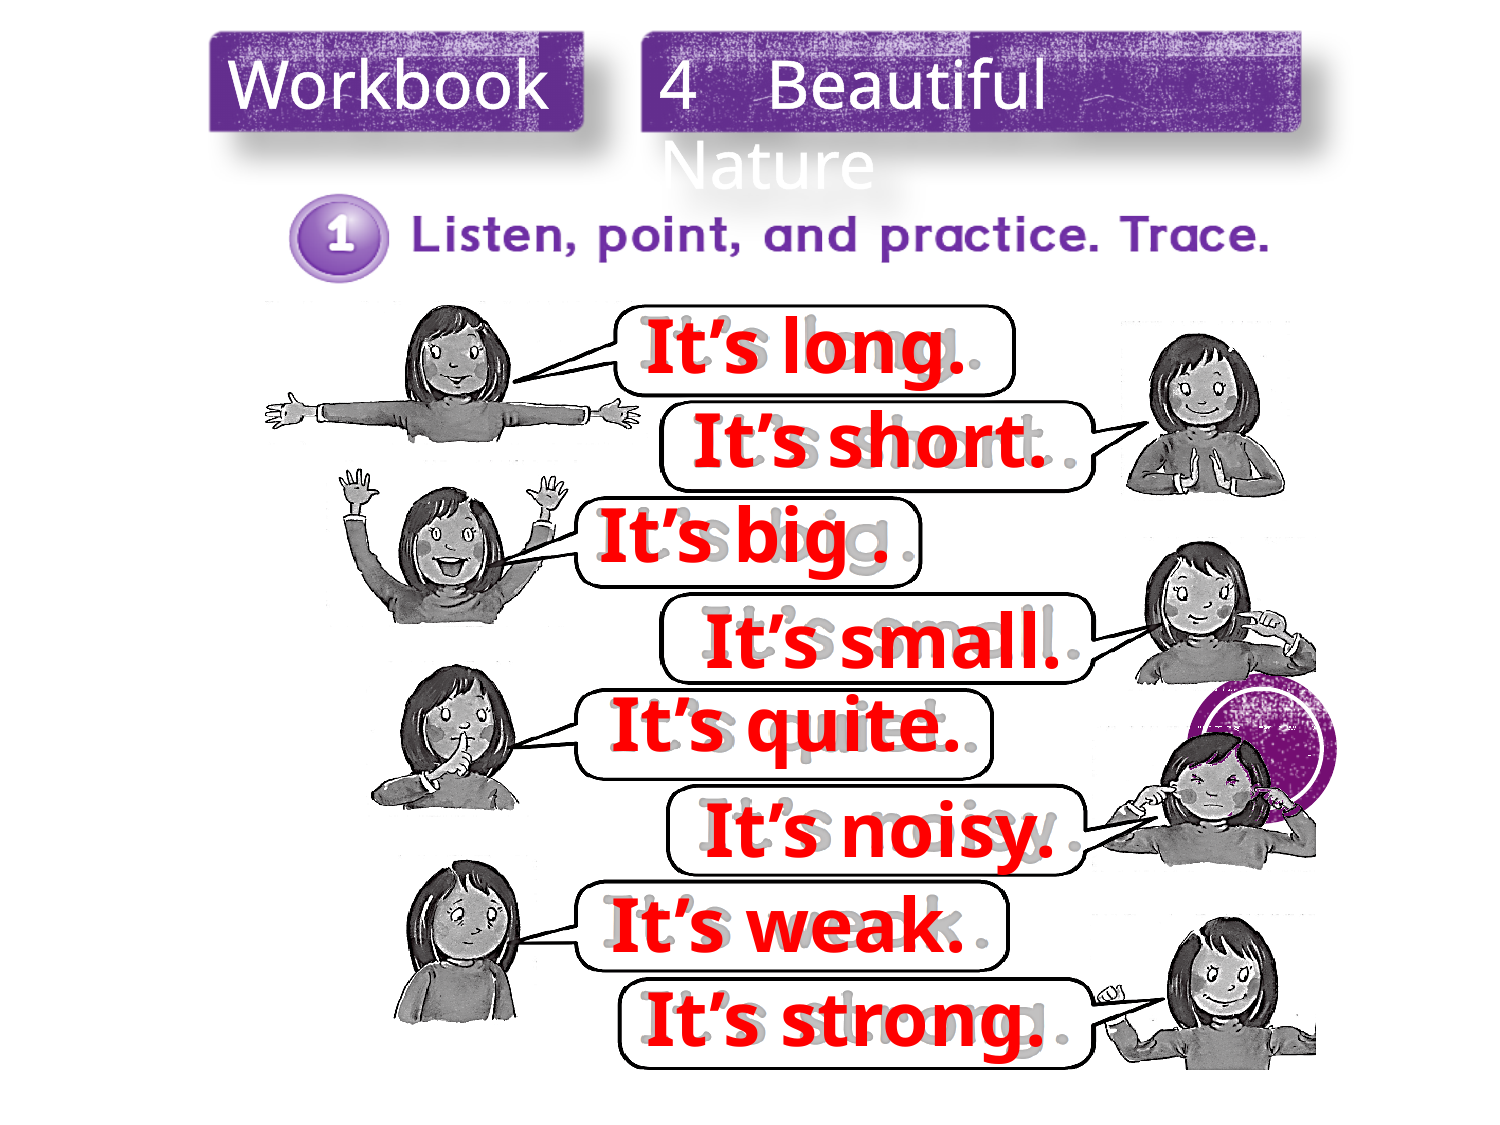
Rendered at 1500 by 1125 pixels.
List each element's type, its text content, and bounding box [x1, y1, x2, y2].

text_box 4 Beautiful Nature [643, 33, 1300, 132]
picture [265, 187, 1329, 1083]
text_box Workbook [212, 34, 582, 131]
